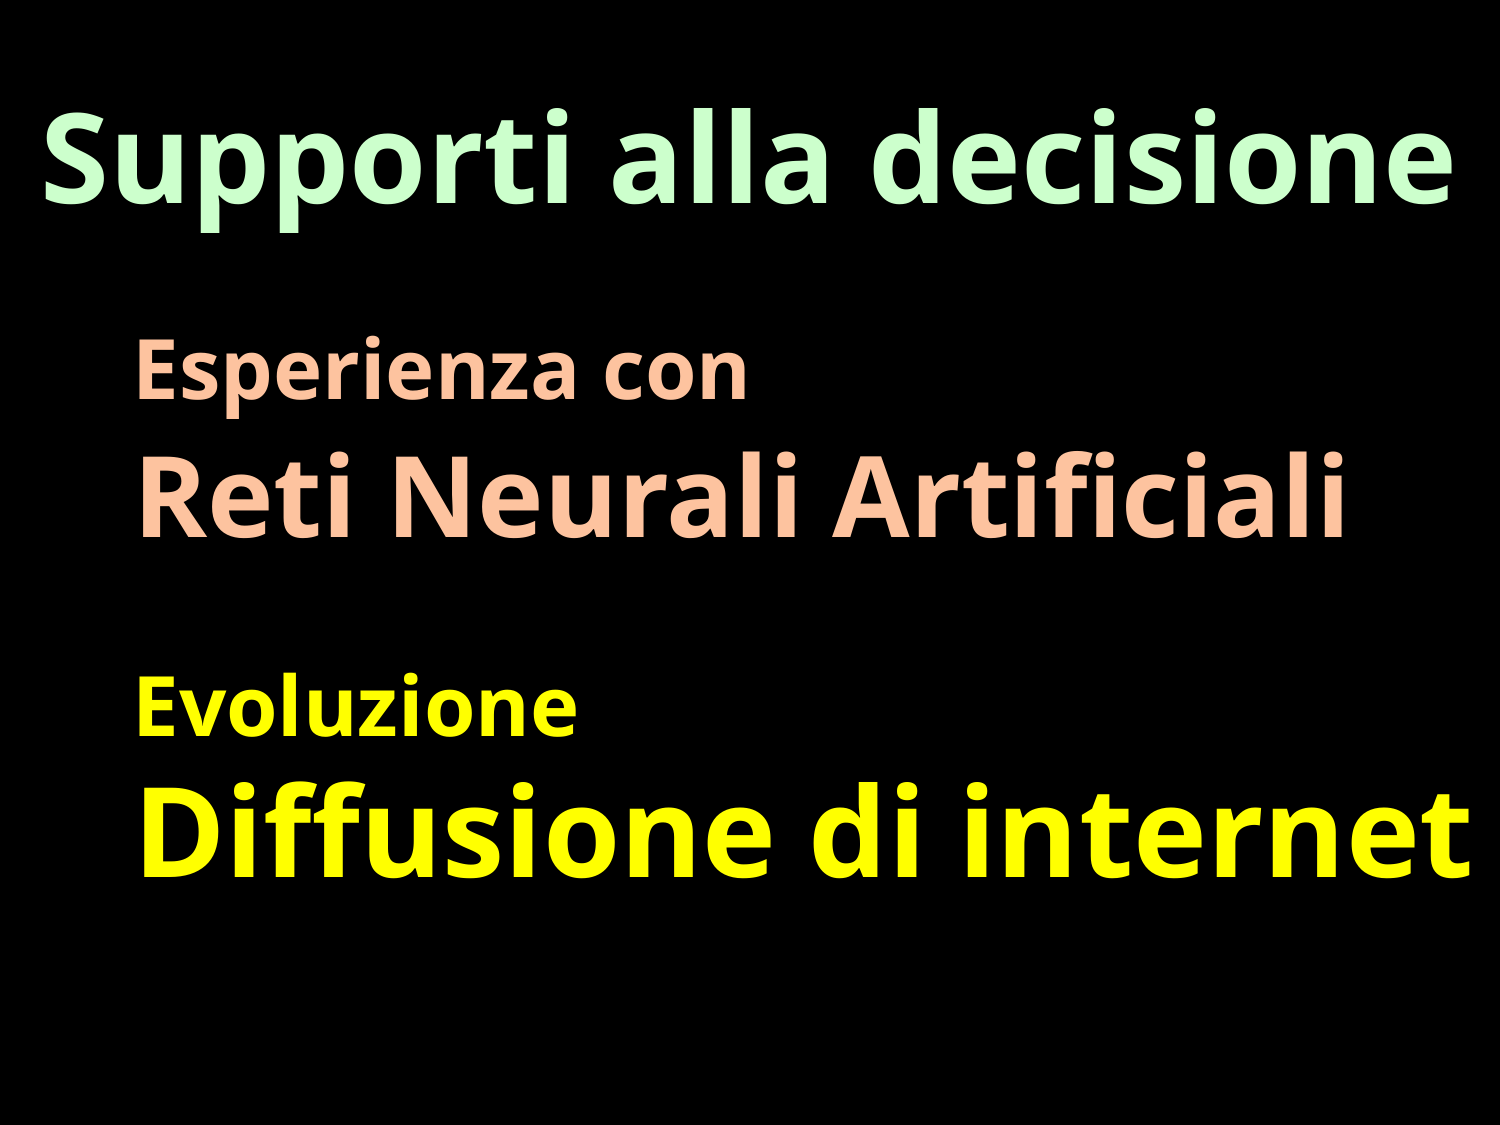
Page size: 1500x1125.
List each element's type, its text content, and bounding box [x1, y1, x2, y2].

text_box Evoluzione Diffusione di internet [0, 645, 1500, 987]
list Esperienza con Reti Neurali Artificiali [0, 267, 1500, 609]
text_box Supporti alla decisione [0, 0, 1500, 263]
